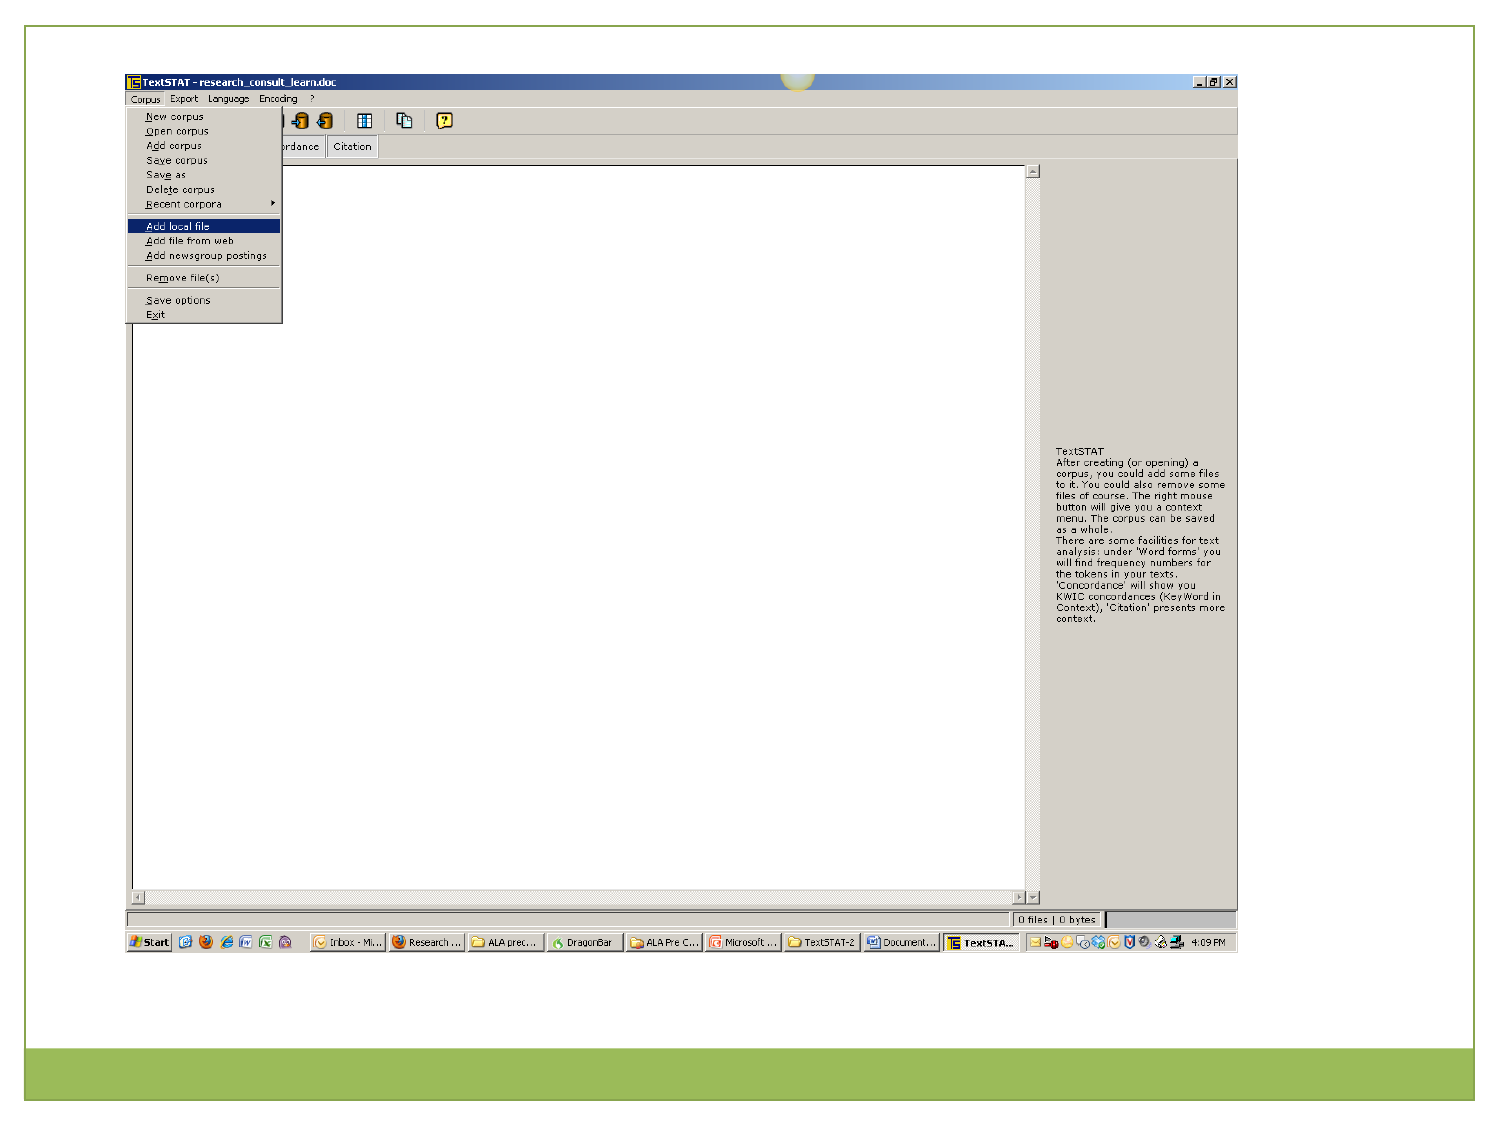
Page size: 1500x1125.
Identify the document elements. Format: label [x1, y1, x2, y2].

picture [124, 74, 1238, 953]
